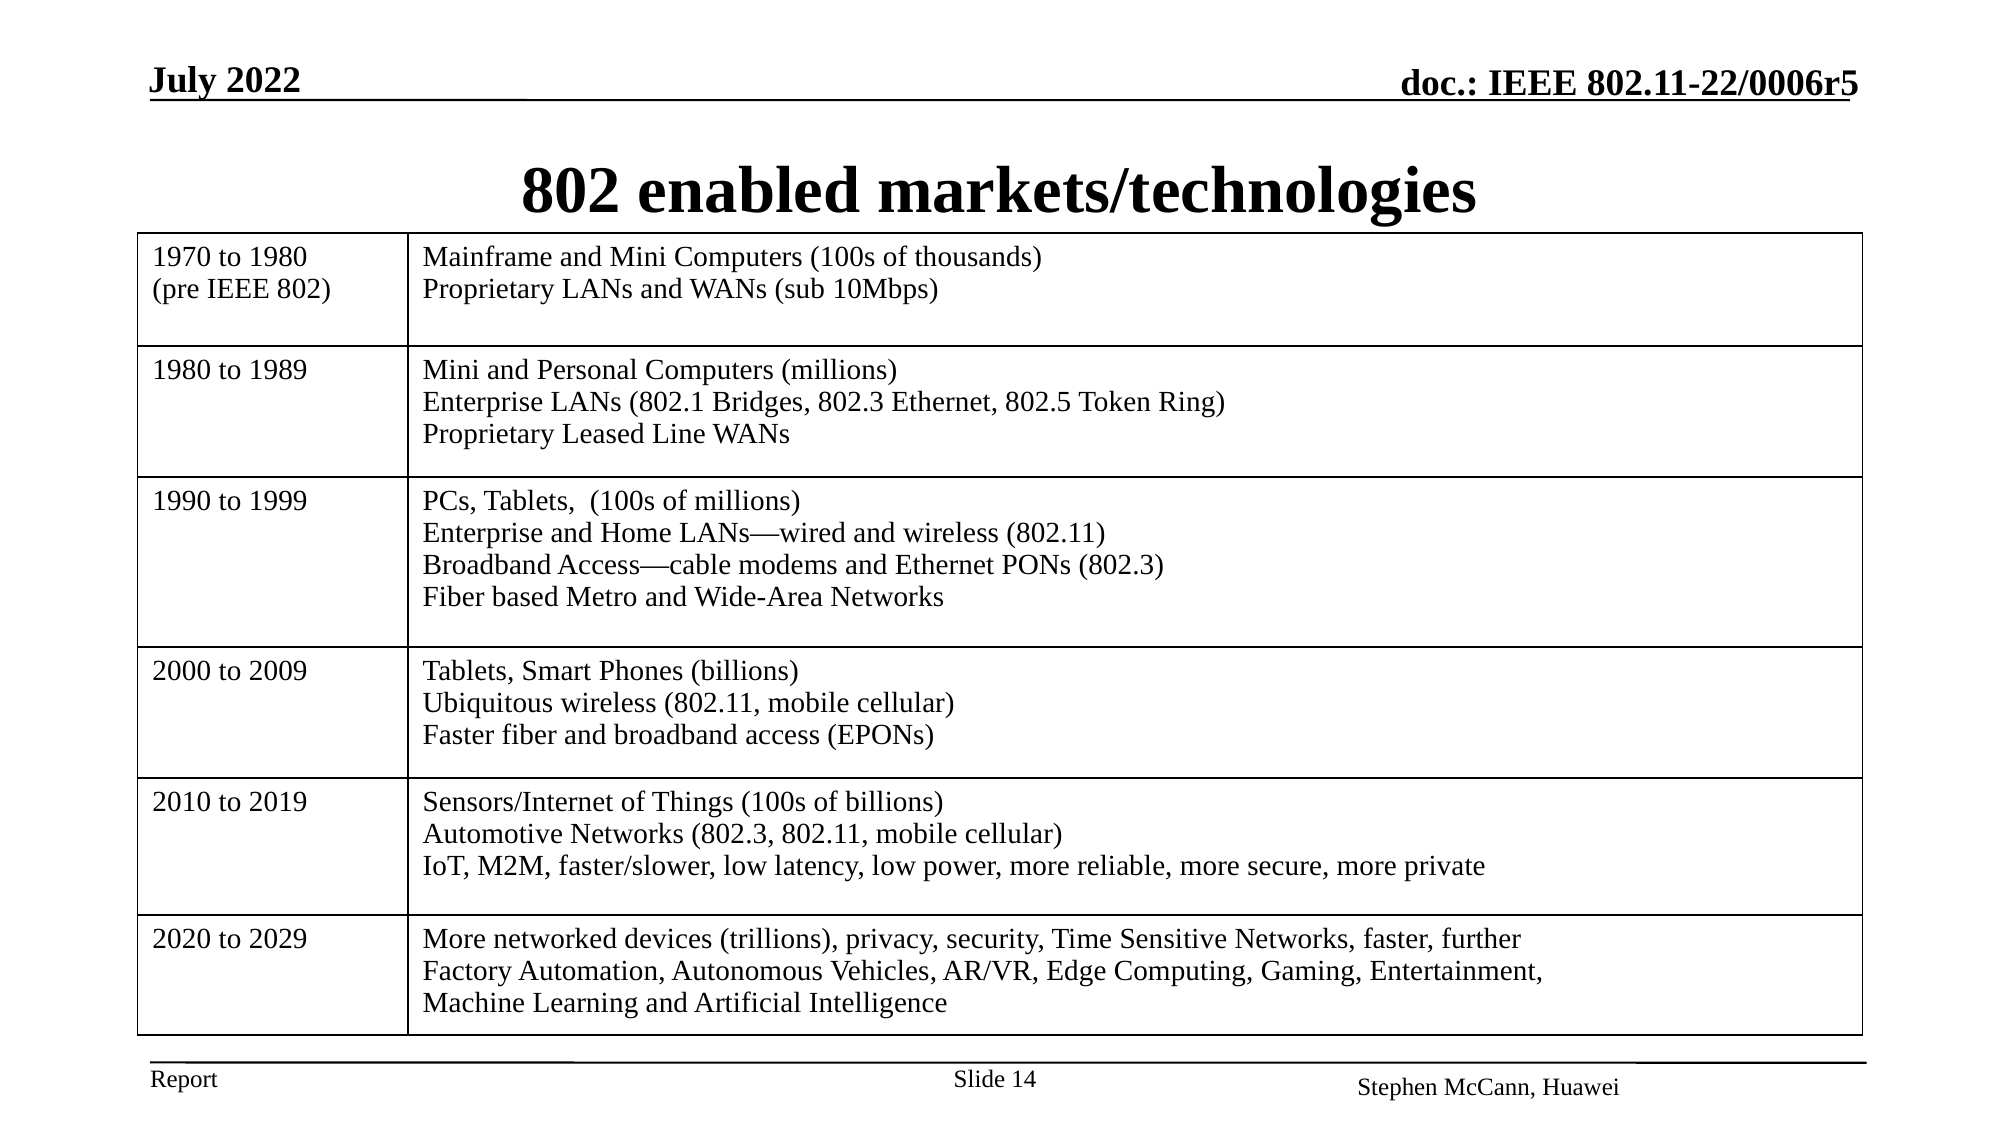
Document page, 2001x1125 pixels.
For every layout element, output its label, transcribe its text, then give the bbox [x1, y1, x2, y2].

table_cell Mini and Personal Computers (millions) Enterprise LANs (802.1 Bridges, 802.3 Ethernet, 802.5 Token Ring) Proprietary Leased Line WANs [409, 347, 1862, 476]
table_cell 1990 to 1999 [138, 478, 407, 646]
text_box Slide 14 [940, 1062, 1050, 1122]
table_cell Sensors/Internet of Things (100s of billions) Automotive Networks (802.3, 802.11, mobile cellular) IoT, M2M, faster/slower, low latency, low power, more reliable, more secure, more private [409, 779, 1862, 914]
table_cell 2000 to 2009 [138, 648, 407, 777]
text_box Stephen McCann, Huawei [1342, 1062, 1886, 1101]
table_cell 2020 to 2029 [138, 916, 407, 1034]
table_cell More networked devices (trillions), privacy, security, Time Sensitive Networks, faster, further Factory Automation, Autonomous Vehicles, AR/VR, Edge Computing, Gaming, Entertainment, Machine Learning and Artificial Intelligence [409, 916, 1862, 1034]
table_cell Tablets, Smart Phones (billions) Ubiquitous wireless (802.11, mobile cellular) Faster fiber and broadband access (EPONs) [409, 648, 1862, 777]
text_box 802 enabled markets/technologies [393, 121, 1607, 232]
table_header 1970 to 1980 (pre IEEE 802) [138, 234, 407, 345]
table_header Mainframe and Mini Computers (100s of thousands) Proprietary LANs and WANs (sub 10Mbps) [409, 234, 1862, 345]
table_cell 2010 to 2019 [138, 779, 407, 914]
table_cell PCs, Tablets, (100s of millions) Enterprise and Home LANs—wired and wireless (802.11) Broadband Access—cable modems and Ethernet PONs (802.3) Fiber based Metro and Wide-Area Networks [409, 478, 1862, 646]
table_cell 1980 to 1989 [138, 347, 407, 476]
text_box July 2022 [133, 47, 544, 93]
